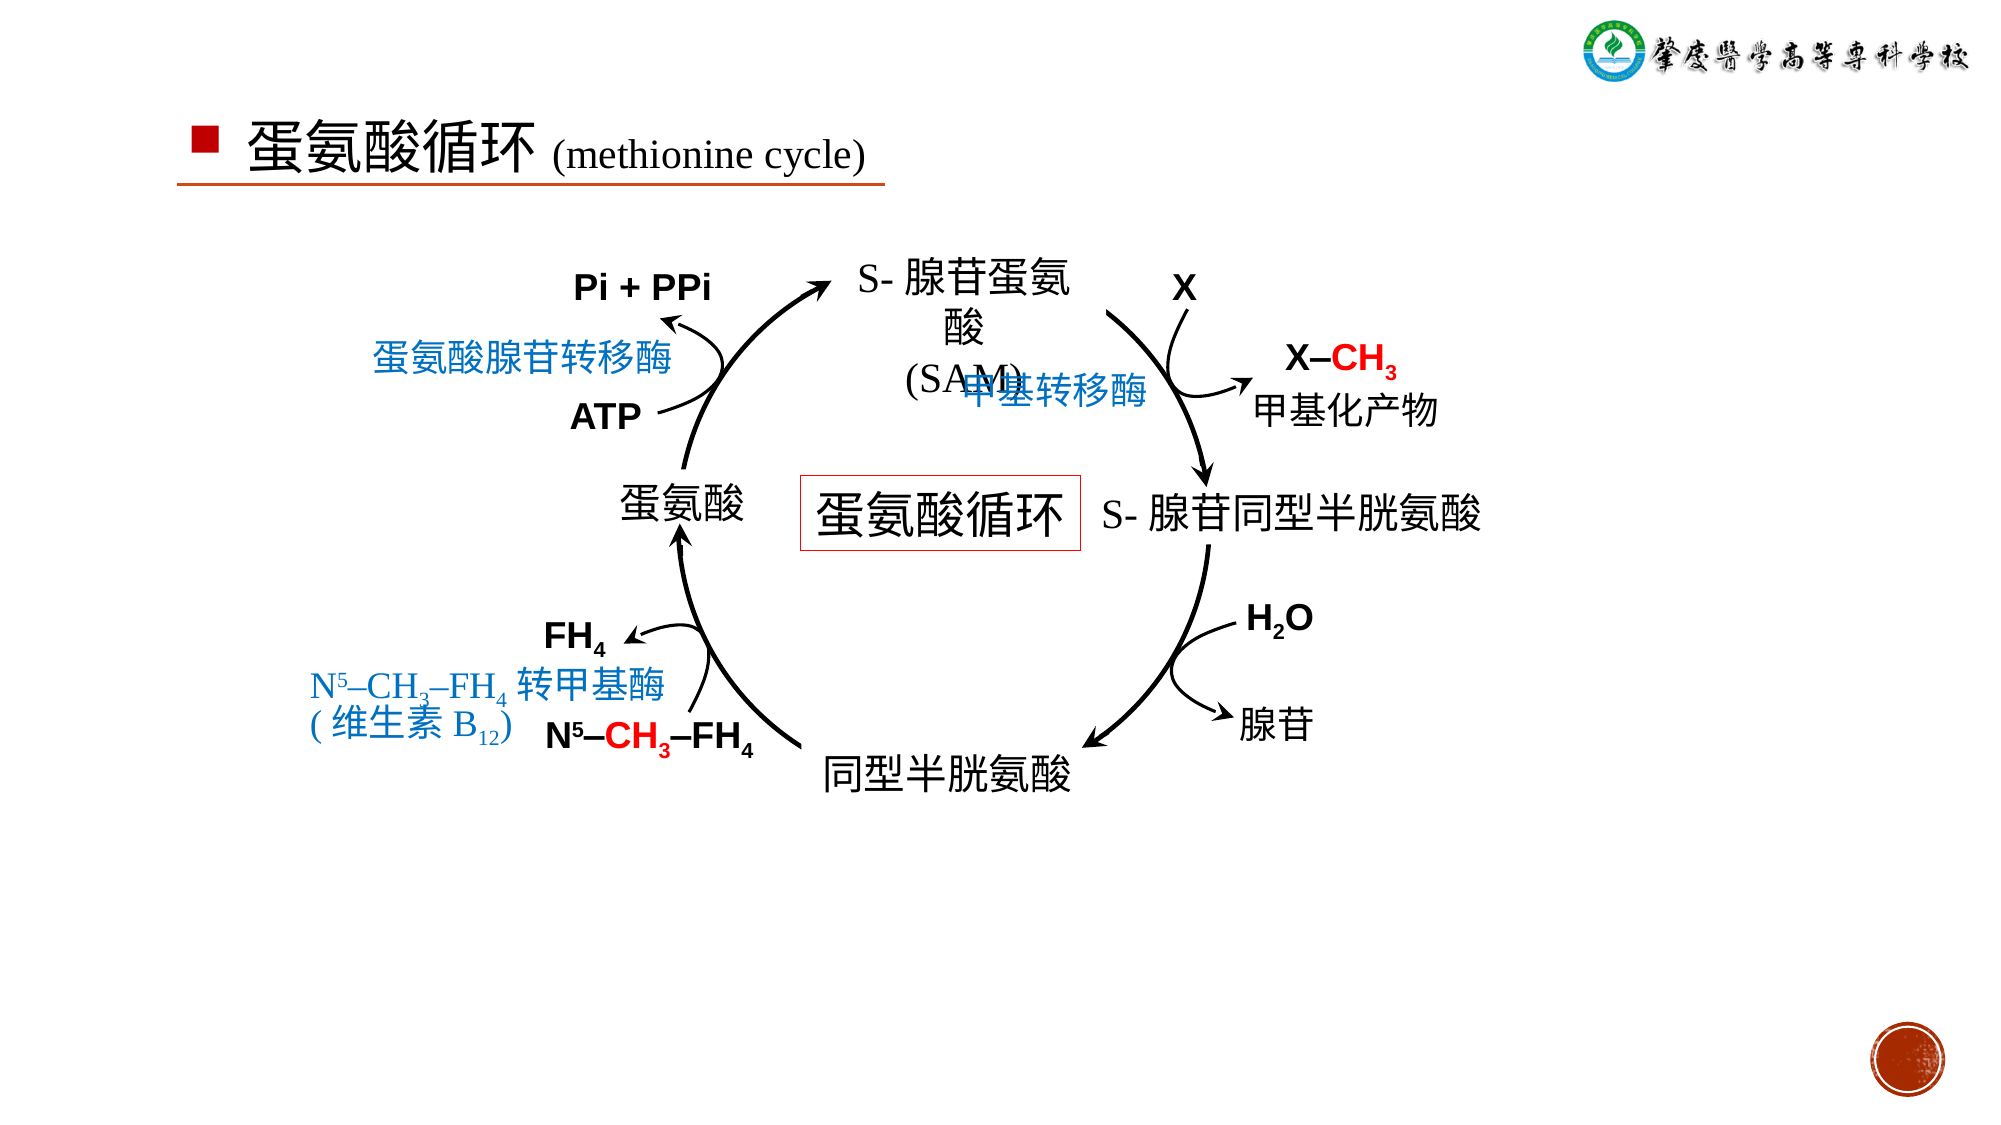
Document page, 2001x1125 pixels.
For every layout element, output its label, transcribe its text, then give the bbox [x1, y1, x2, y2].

text_box 蛋氨酸循环(methionine cycle) [173, 89, 906, 185]
text_box 蛋氨酸腺苷转移酶 [338, 326, 707, 386]
text_box X‒CH3 [1270, 339, 1412, 392]
text_box 甲基化产物 [1233, 379, 1458, 440]
text_box S-腺苷蛋氨酸 (SAM) [822, 243, 1107, 409]
text_box [659, 314, 684, 326]
text_box S-腺苷同型半胱氨酸 [1081, 479, 1508, 545]
text_box 同型半胱氨酸 [801, 741, 1093, 806]
text_box [623, 624, 709, 713]
text_box Pi + PPi [558, 262, 728, 315]
text_box ATP [554, 392, 657, 445]
text_box N5‒CH3‒FH4 [530, 717, 769, 770]
text_box [1167, 309, 1253, 397]
text_box FH4 [528, 617, 621, 667]
text_box 蛋氨酸 [599, 469, 766, 535]
text_box [1171, 622, 1237, 722]
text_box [1084, 734, 1106, 745]
text_box [657, 339, 723, 414]
text_box 蛋氨酸循环 [800, 475, 1081, 551]
text_box N5‒CH3‒FH4转甲基酶 (维生素B12) [295, 667, 682, 757]
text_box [804, 283, 830, 295]
text_box 甲基转移酶 [943, 360, 1164, 420]
text_box 腺苷 [1224, 693, 1331, 754]
text_box H2O [1231, 599, 1330, 652]
text_box [678, 297, 1209, 747]
picture [1571, 19, 1981, 90]
text_box X [1157, 262, 1213, 315]
